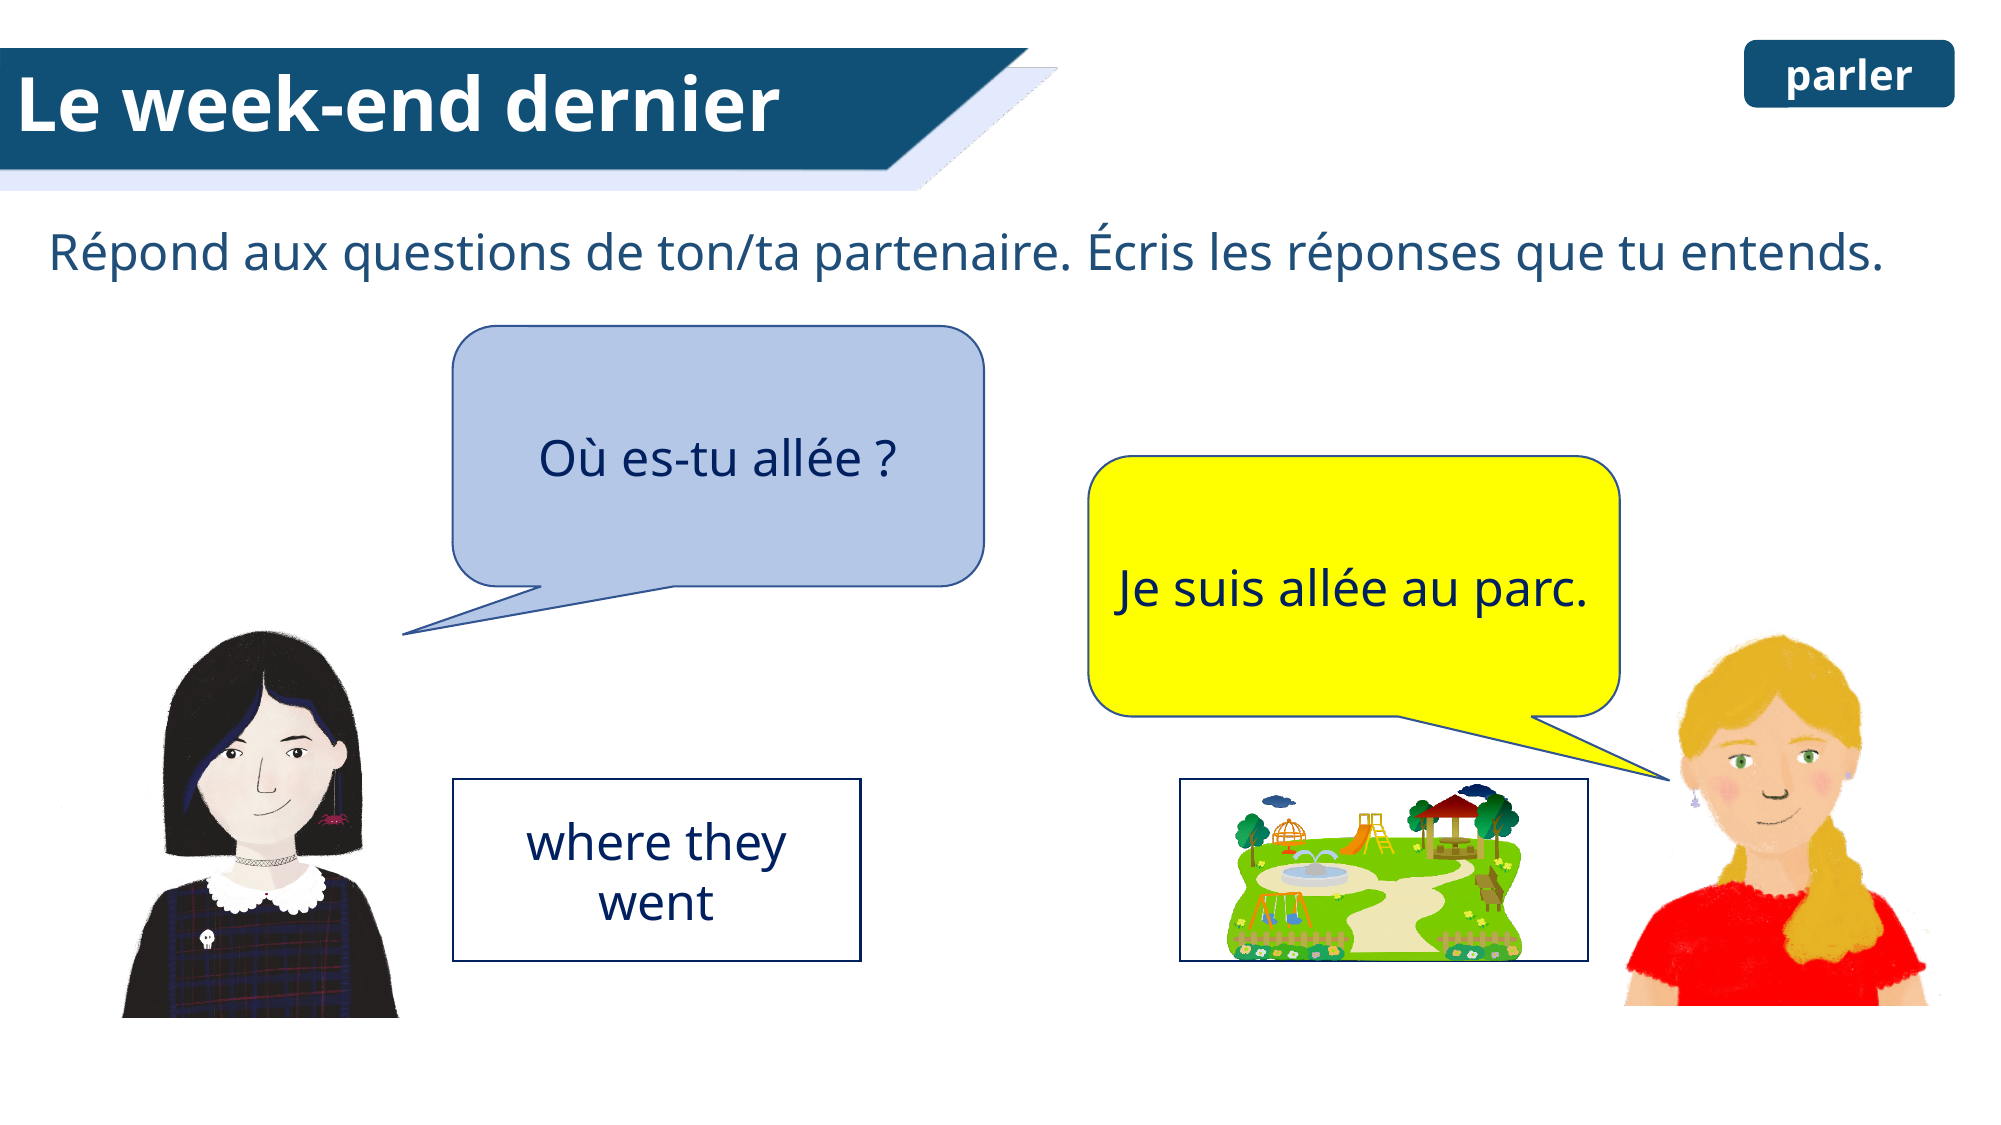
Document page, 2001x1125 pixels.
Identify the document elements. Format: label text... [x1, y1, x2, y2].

text_box Où es-tu allée ? [451, 324, 986, 615]
picture [3, 502, 520, 1018]
picture [0, 48, 1060, 191]
text_box Je suis allée au parc. [1087, 455, 1620, 743]
text_box Répond aux questions de ton/ta partenaire. Écris les réponses que tu entends. [34, 213, 1974, 288]
text_box [1179, 778, 1502, 962]
picture [1227, 490, 2000, 1006]
text_box parler [1744, 39, 1955, 108]
text_box where they went [520, 778, 862, 962]
